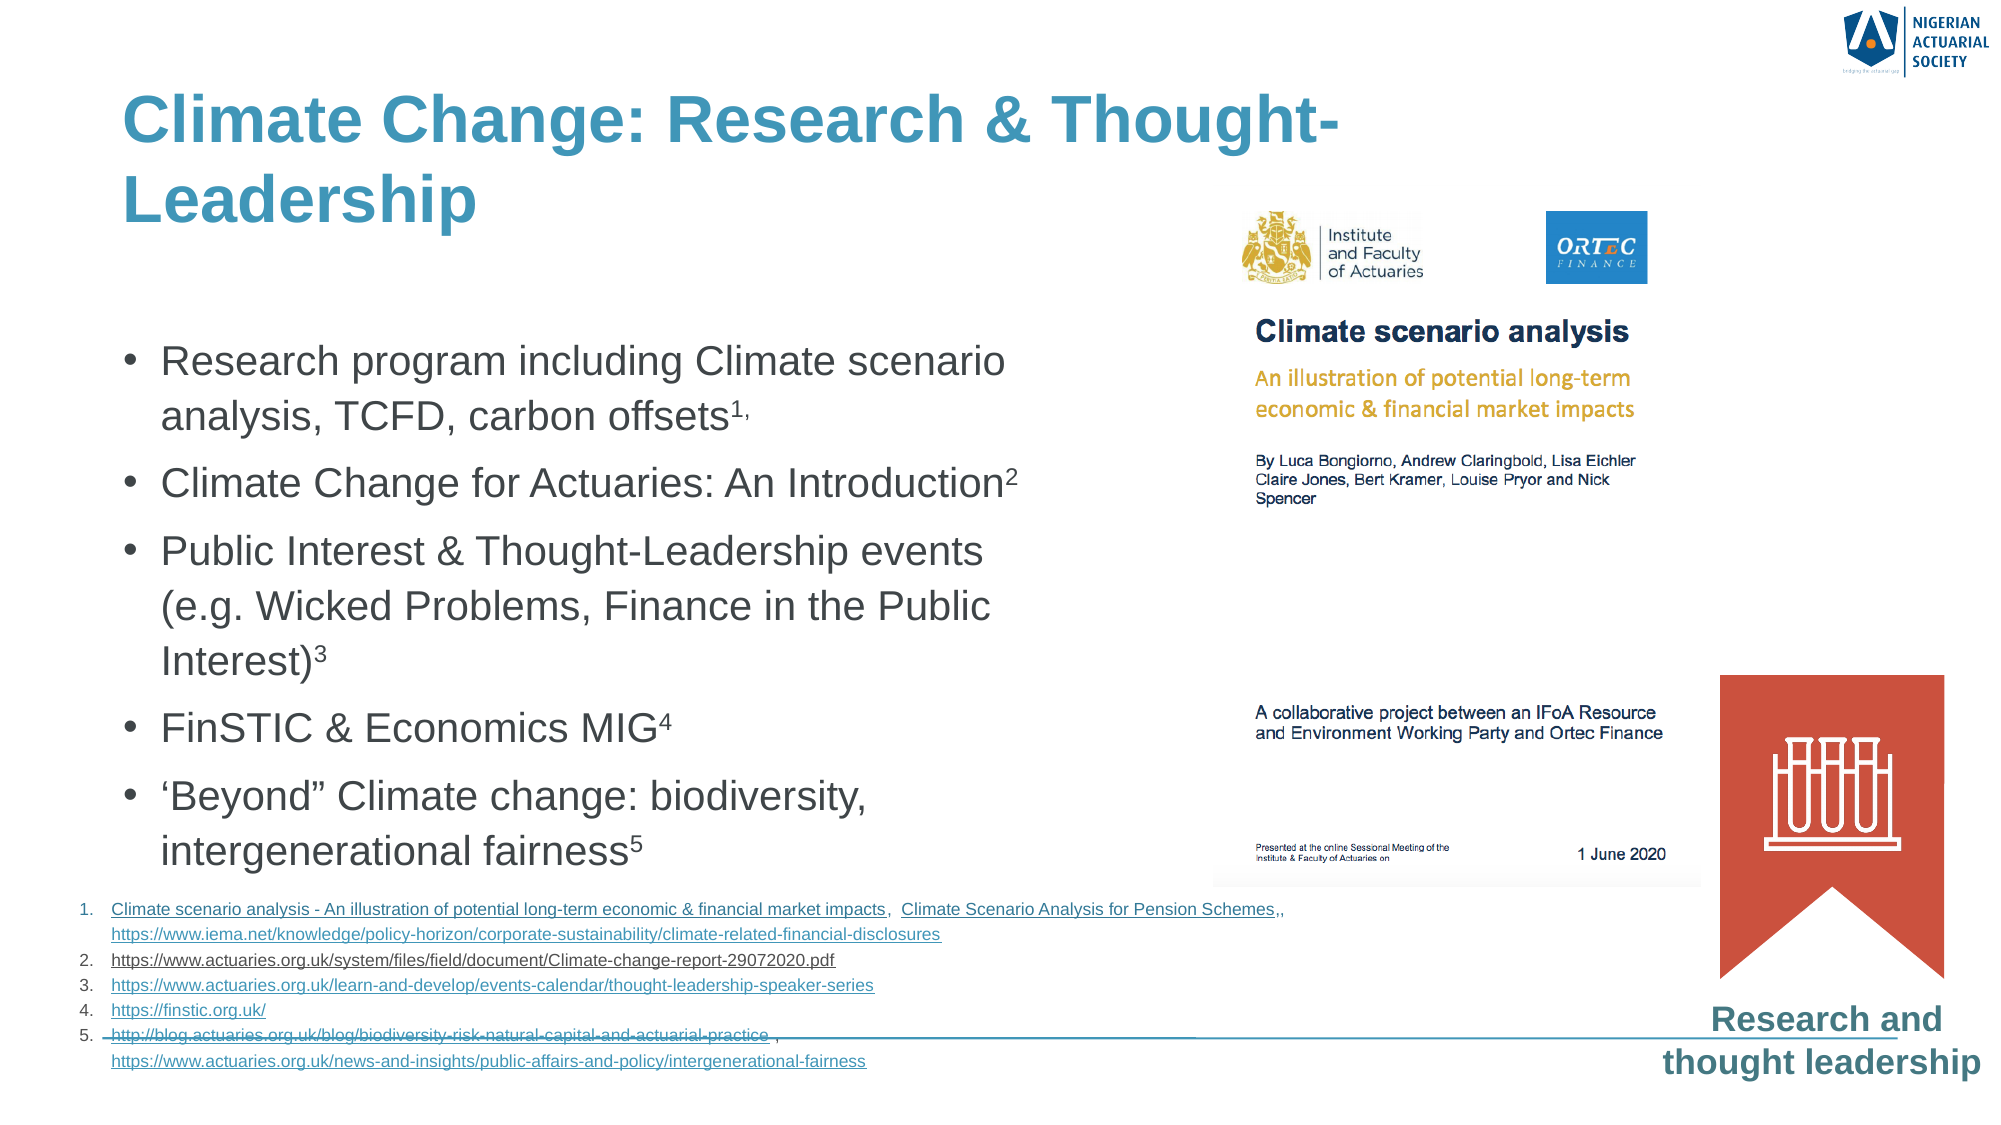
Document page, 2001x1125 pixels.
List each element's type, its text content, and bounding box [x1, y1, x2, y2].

picture [1835, 0, 1992, 83]
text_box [1645, 674, 2000, 1108]
text_box Climate Change: Research & Thought-Leadership [108, 68, 1477, 286]
picture [1213, 185, 1701, 887]
text_box Climate scenario analysis - An illustration of potential long-term economic & financial market impacts, Climate Scenario Analysis for Pension Schemes,, https://www.iema.net/knowledge/policy-horizon/corporate-sustainability/climate-related-financial-disclosures https://www.actuaries.org.uk/system/files/field/document/Climate-change-report-29072020.pdf https://www.actuaries.org.uk/learn-and-develop/events-calendar/thought-leadership-speaker-series https://finstic.org.uk/ http://blog.actuaries.org.uk/blog/biodiversity-risk-natural-capital-and-actuarial-practice , https://www.actuaries.org.uk/news-and-insights/public-affairs-and-policy/intergenerational-fairness [64, 886, 1394, 1080]
text_box Research program including Climate scenario analysis, TCFD, carbon offsets1, Climate Change for Actuaries: An Introduction2 Public Interest & Thought-Leadership events (e.g. Wicked Problems, Finance in the Public Interest)3 FinSTIC & Economics MIG4 ‘Beyond” Climate change: biodiversity, intergenerational fairness5 [108, 321, 1092, 720]
